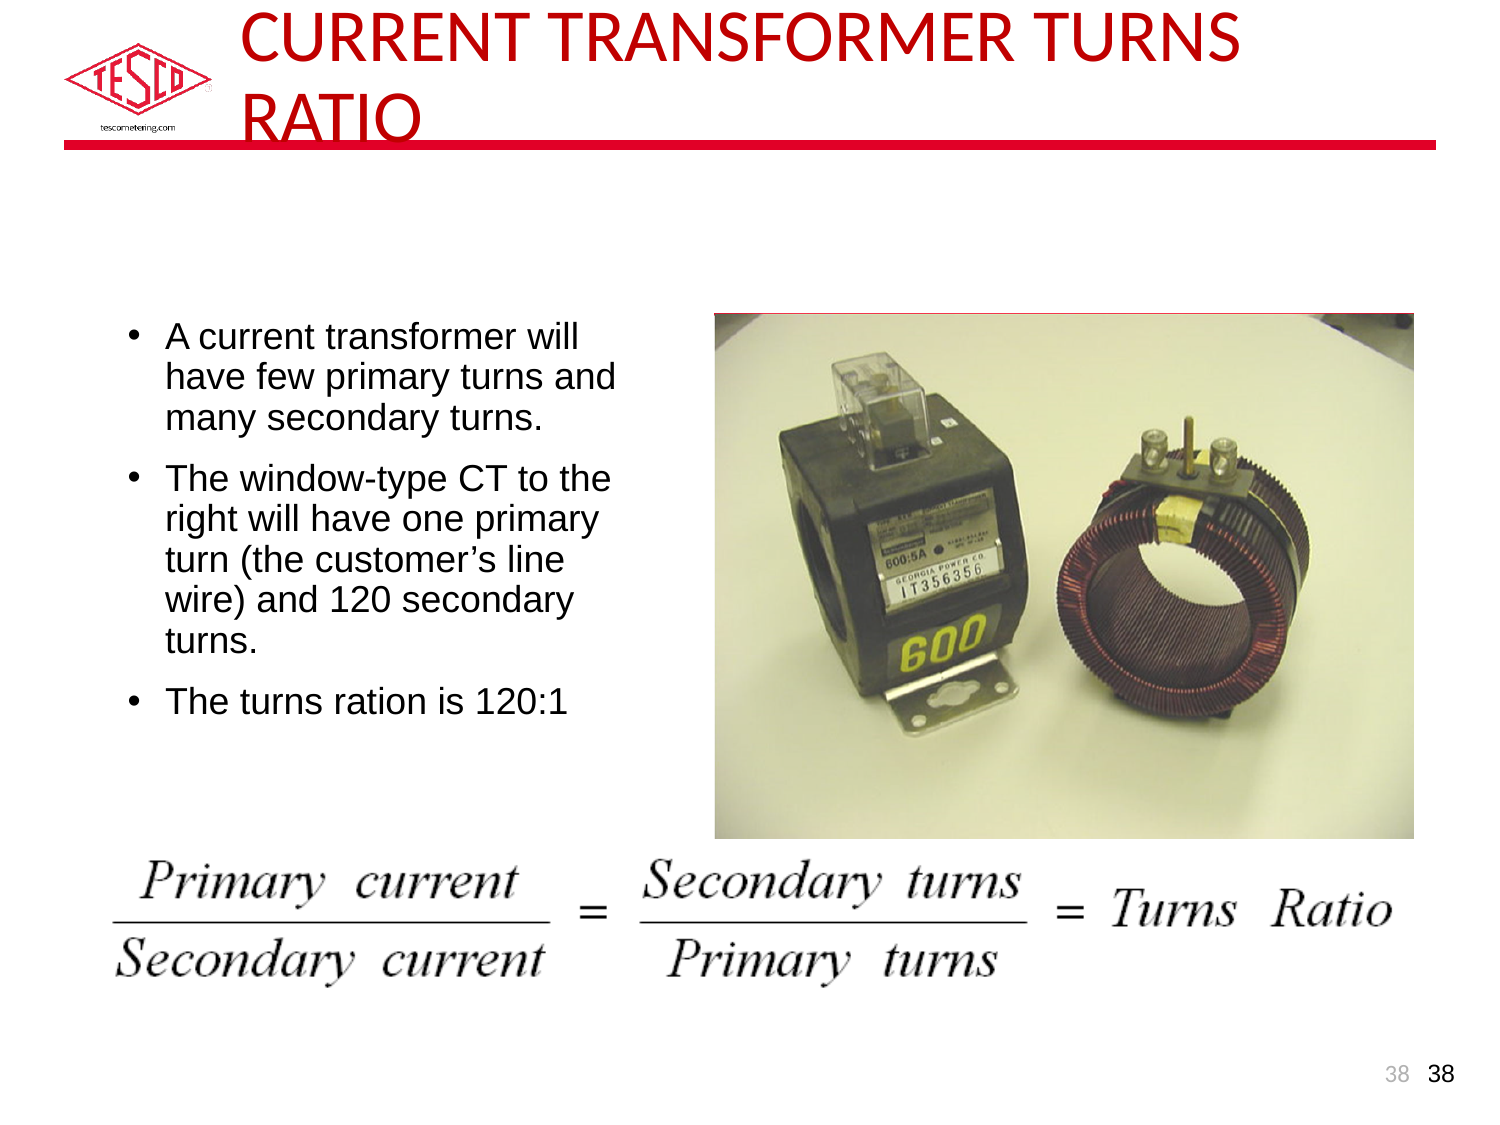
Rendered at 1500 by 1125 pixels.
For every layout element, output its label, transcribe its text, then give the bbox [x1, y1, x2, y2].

picture [714, 313, 1414, 839]
list A current transformer will have few primary turns and many secondary turns. The window-type CT to the right will have one primary turn (the customer’s line wire) and 120 secondary turns. The turns ration is 120:1 [112, 309, 665, 805]
picture [83, 842, 1414, 1002]
picture [64, 43, 212, 133]
slide_number 38 [1074, 1042, 1425, 1103]
title Current Transformer Turns Ratio [225, 22, 1438, 134]
